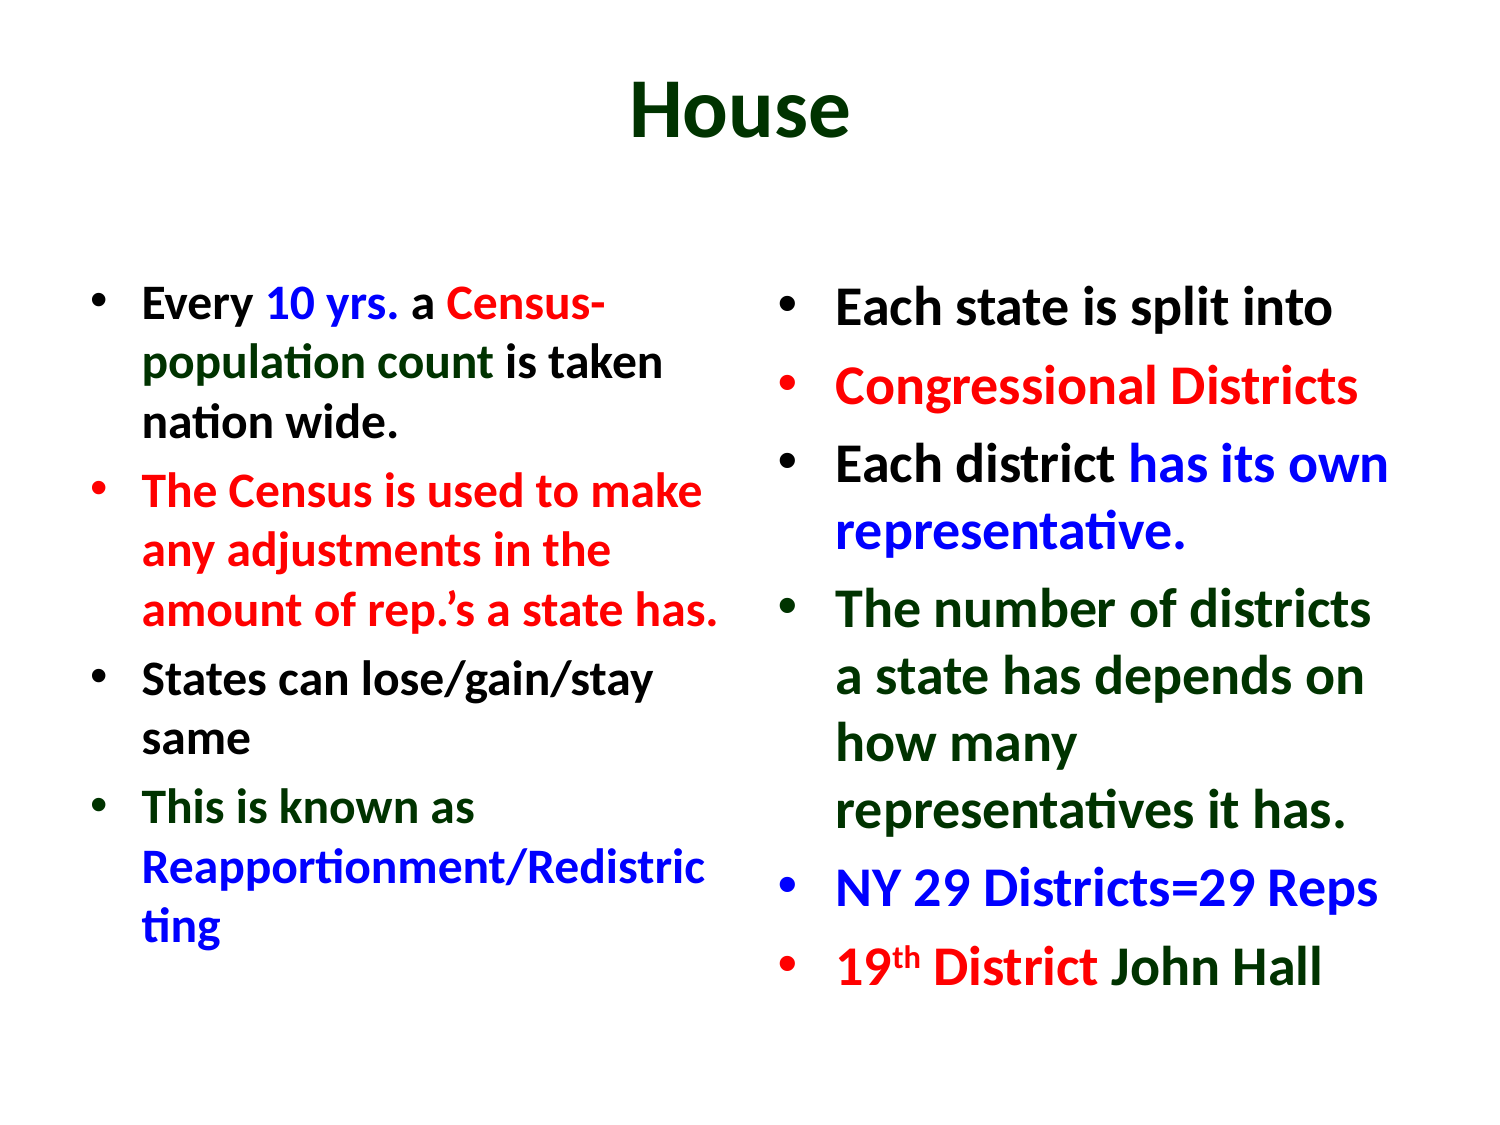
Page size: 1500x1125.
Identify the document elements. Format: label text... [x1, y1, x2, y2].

list Every 10 yrs. a Census-population count is taken nation wide. The Census is used to make any adjustments in the amount of rep.’s a state has. States can lose/gain/stay same This is known as Reapportionment/Redistricting [75, 262, 738, 1005]
title House [75, 45, 1425, 163]
list Each state is split into Congressional Districts Each district has its own representative. The number of districts a state has depends on how many representatives it has. NY 29 Districts=29 Reps 19th District John Hall [762, 262, 1425, 1005]
